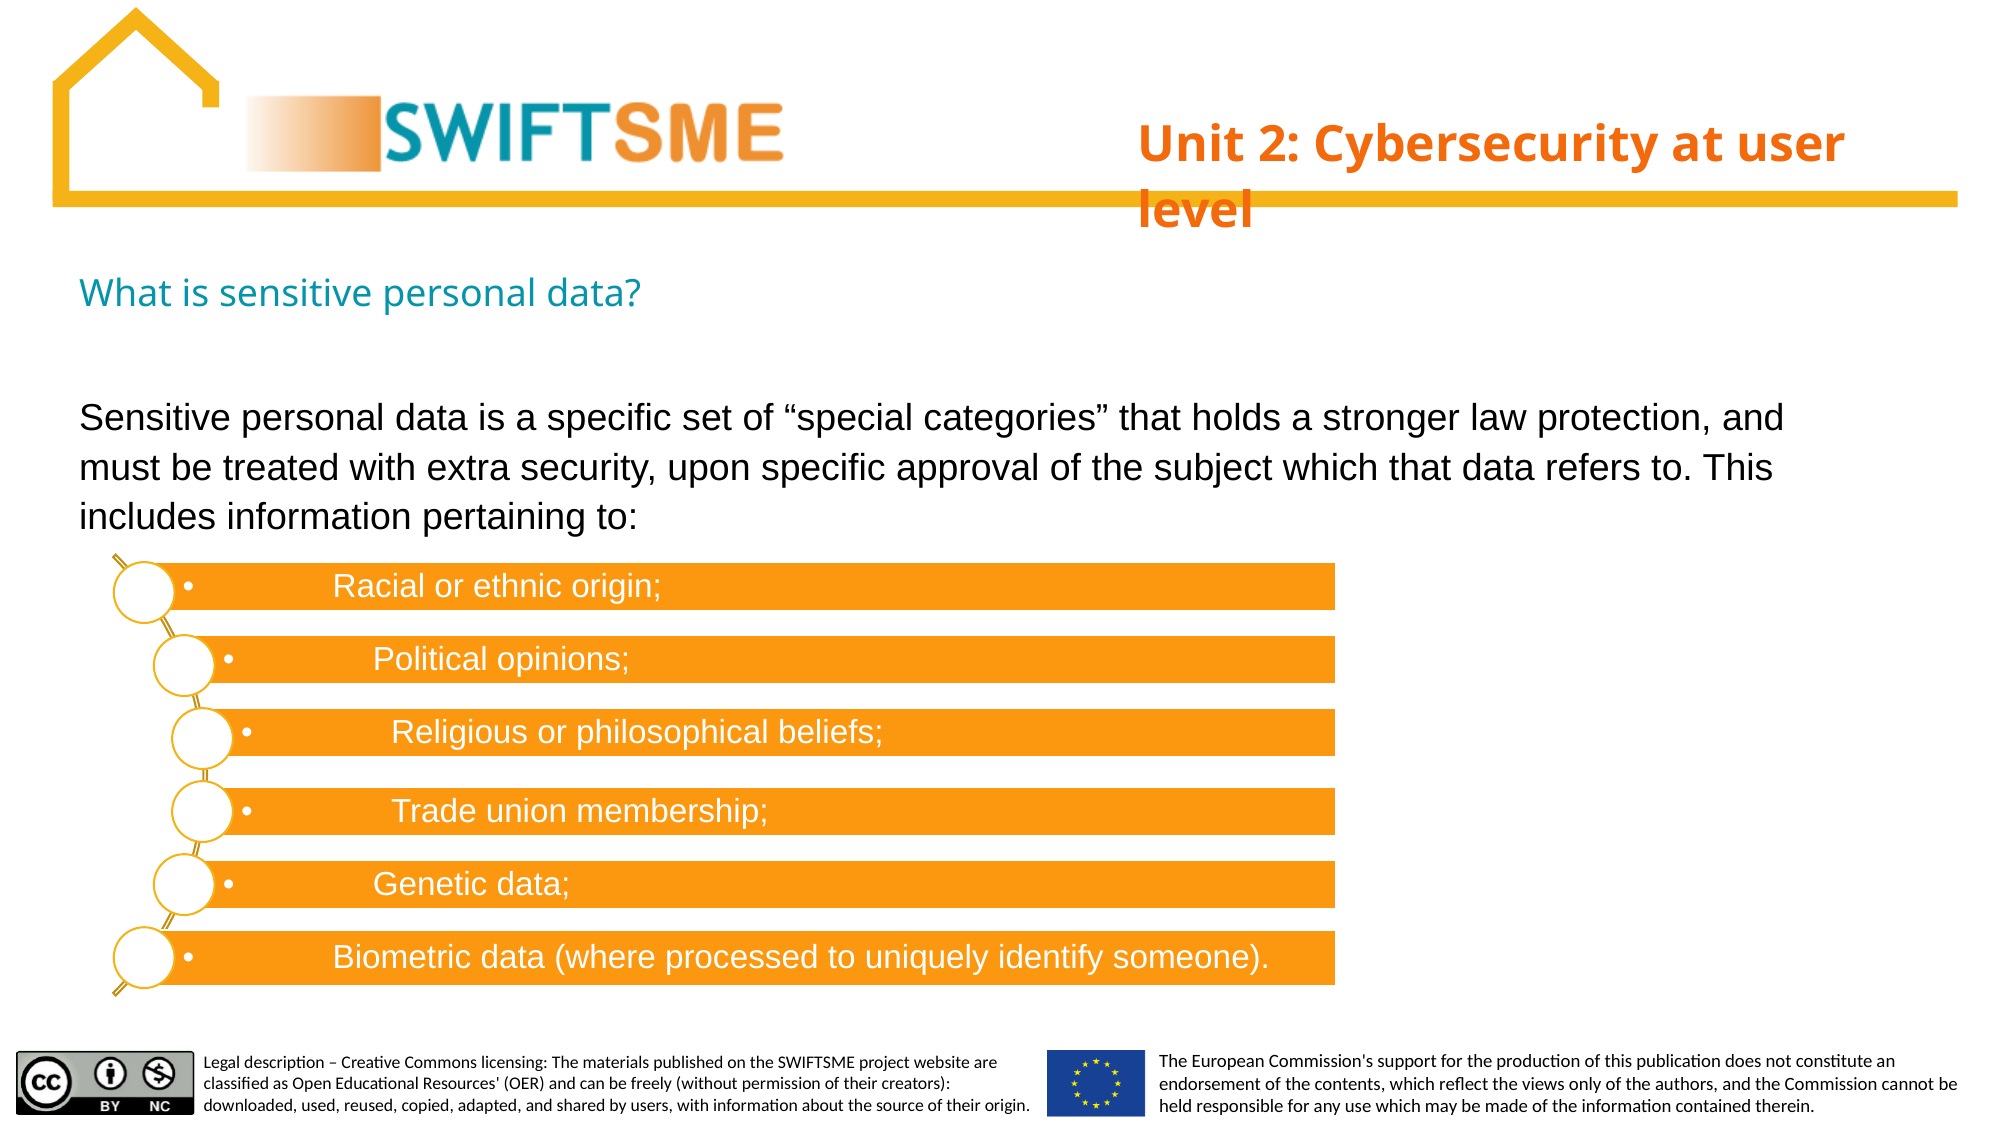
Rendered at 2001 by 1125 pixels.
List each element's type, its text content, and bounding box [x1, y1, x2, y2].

text_box The European Commission's support for the production of this publication does not constitute an endorsement of the contents, which reflect the views only of the authors, and the Commission cannot be held responsible for any use which may be made of the information contained therein. [1144, 1041, 1973, 1124]
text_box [106, 543, 1343, 1007]
picture [231, 80, 799, 187]
text_box Legal description – Creative Commons licensing: The materials published on the SWIFTSME project website are classified as Open Educational Resources' (OER) and can be freely (without permission of their creators): downloaded, used, reused, copied, adapted, and shared by users, with information about the source of their origin. [188, 1043, 1055, 1123]
text_box What is sensitive personal data? Sensitive personal data is a specific set of “special categories” that holds a stronger law protection, and must be treated with extra security, upon specific approval of the subject which that data refers to. This includes information pertaining to: [49, 257, 1867, 545]
text_box Unit 2: Cybersecurity at user level [1108, 98, 1975, 245]
picture [16, 1050, 195, 1115]
picture [1047, 1050, 1149, 1117]
